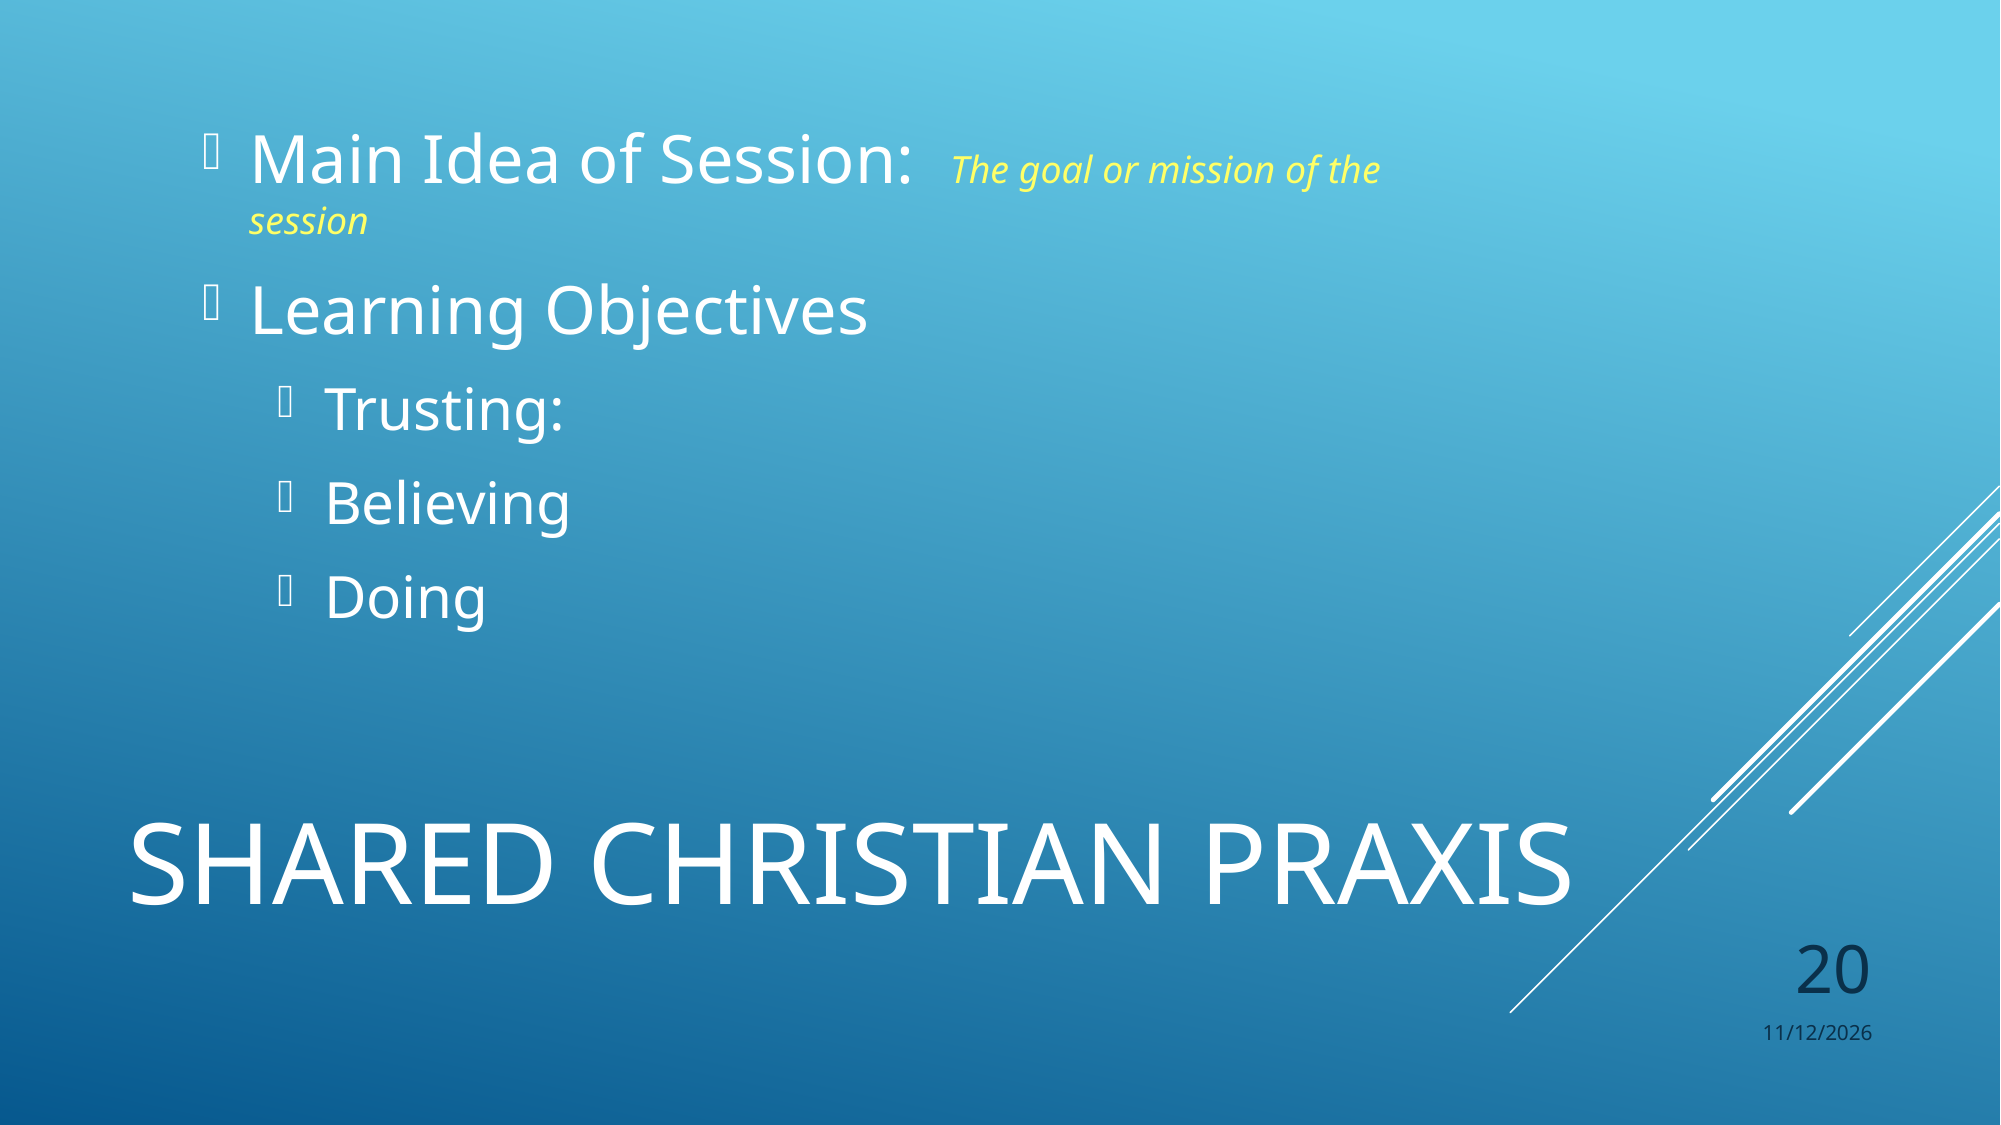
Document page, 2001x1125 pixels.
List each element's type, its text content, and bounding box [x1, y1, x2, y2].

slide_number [1624, 1012, 1888, 1073]
slide_number 20 [1700, 984, 1888, 1025]
title Shared Christian Praxis [112, 736, 1888, 984]
list Main Idea of Session: The goal or mission of the session Learning Objectives Trusting: Believing Doing [112, 112, 1513, 706]
